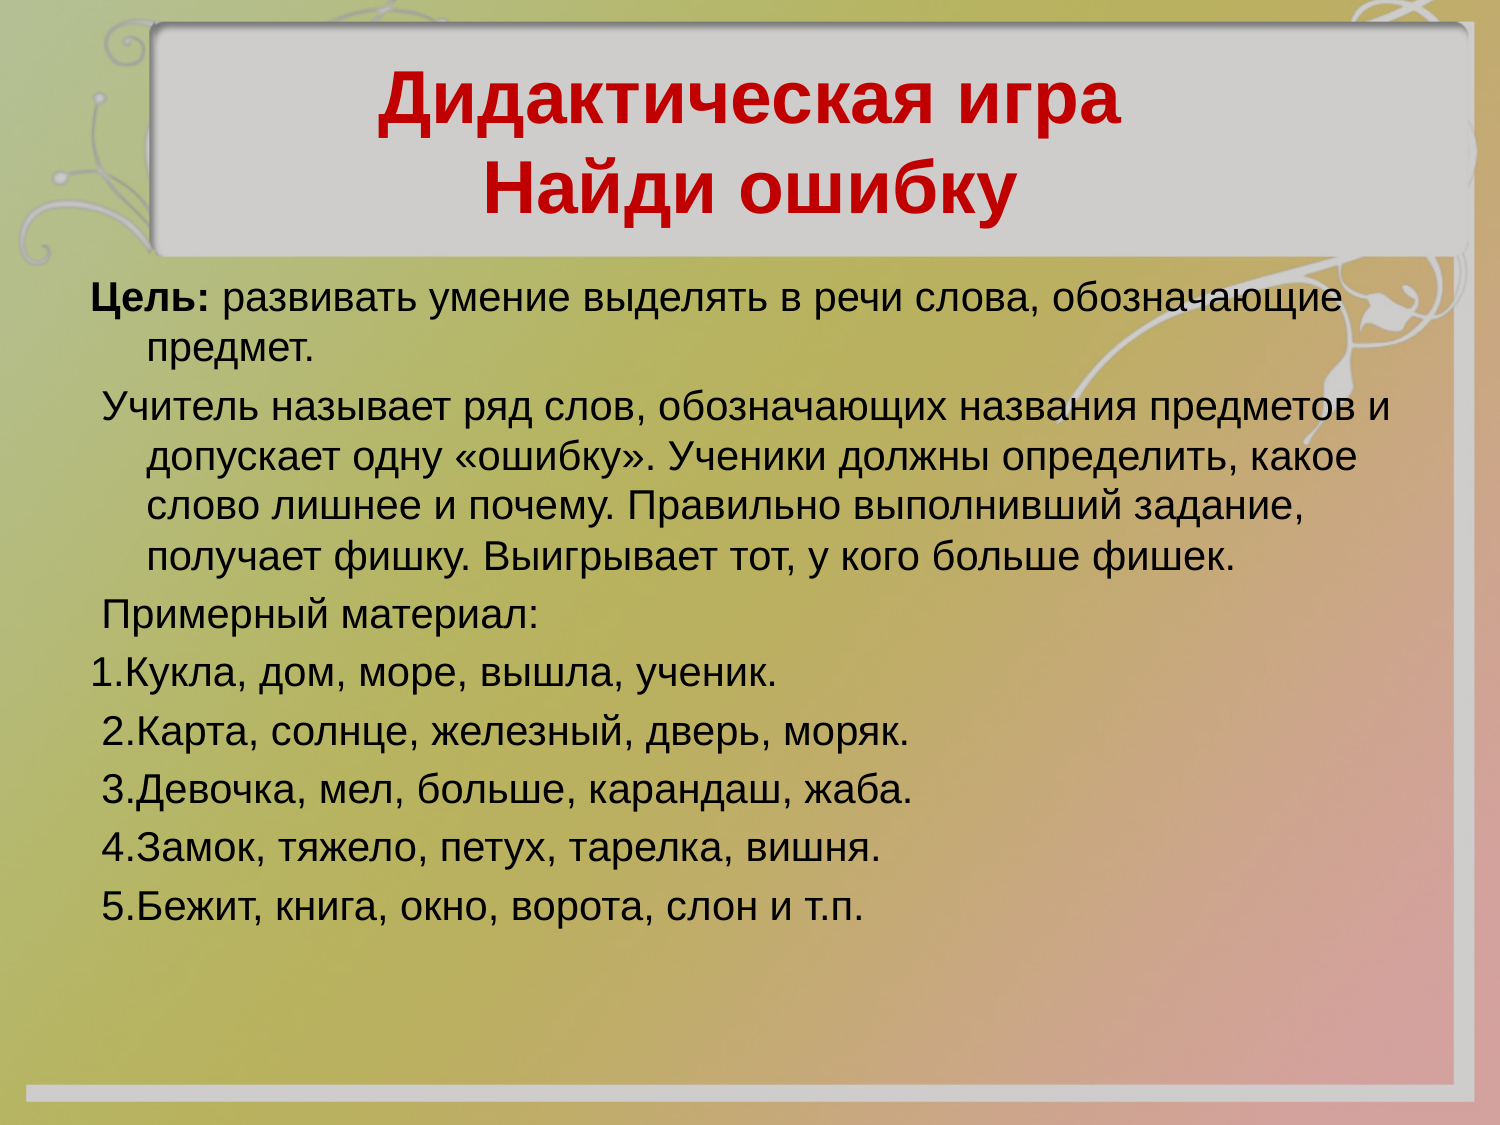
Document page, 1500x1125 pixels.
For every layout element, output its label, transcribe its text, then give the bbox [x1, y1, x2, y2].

picture [0, 0, 1500, 1125]
title Дидактическая игра Найди ошибку [75, 45, 1425, 233]
list Цель: развивать умение выделять в речи слова, обозначающие предмет. Учитель называет ряд слов, обозначающих названия предметов и допускает одну «ошибку». Ученики должны определить, какое слово лишнее и почему. Правильно выполнивший задание, получает фишку. Выигрывает тот, у кого больше фишек. Примерный материал: 1.Кукла, дом, море, вышла, ученик. 2.Карта, солнце, железный, дверь, моряк. 3.Девочка, мел, больше, карандаш, жаба. 4.Замок, тяжело, петух, тарелка, вишня. 5.Бежит, книга, окно, ворота, слон и т.п. [75, 262, 1425, 1005]
